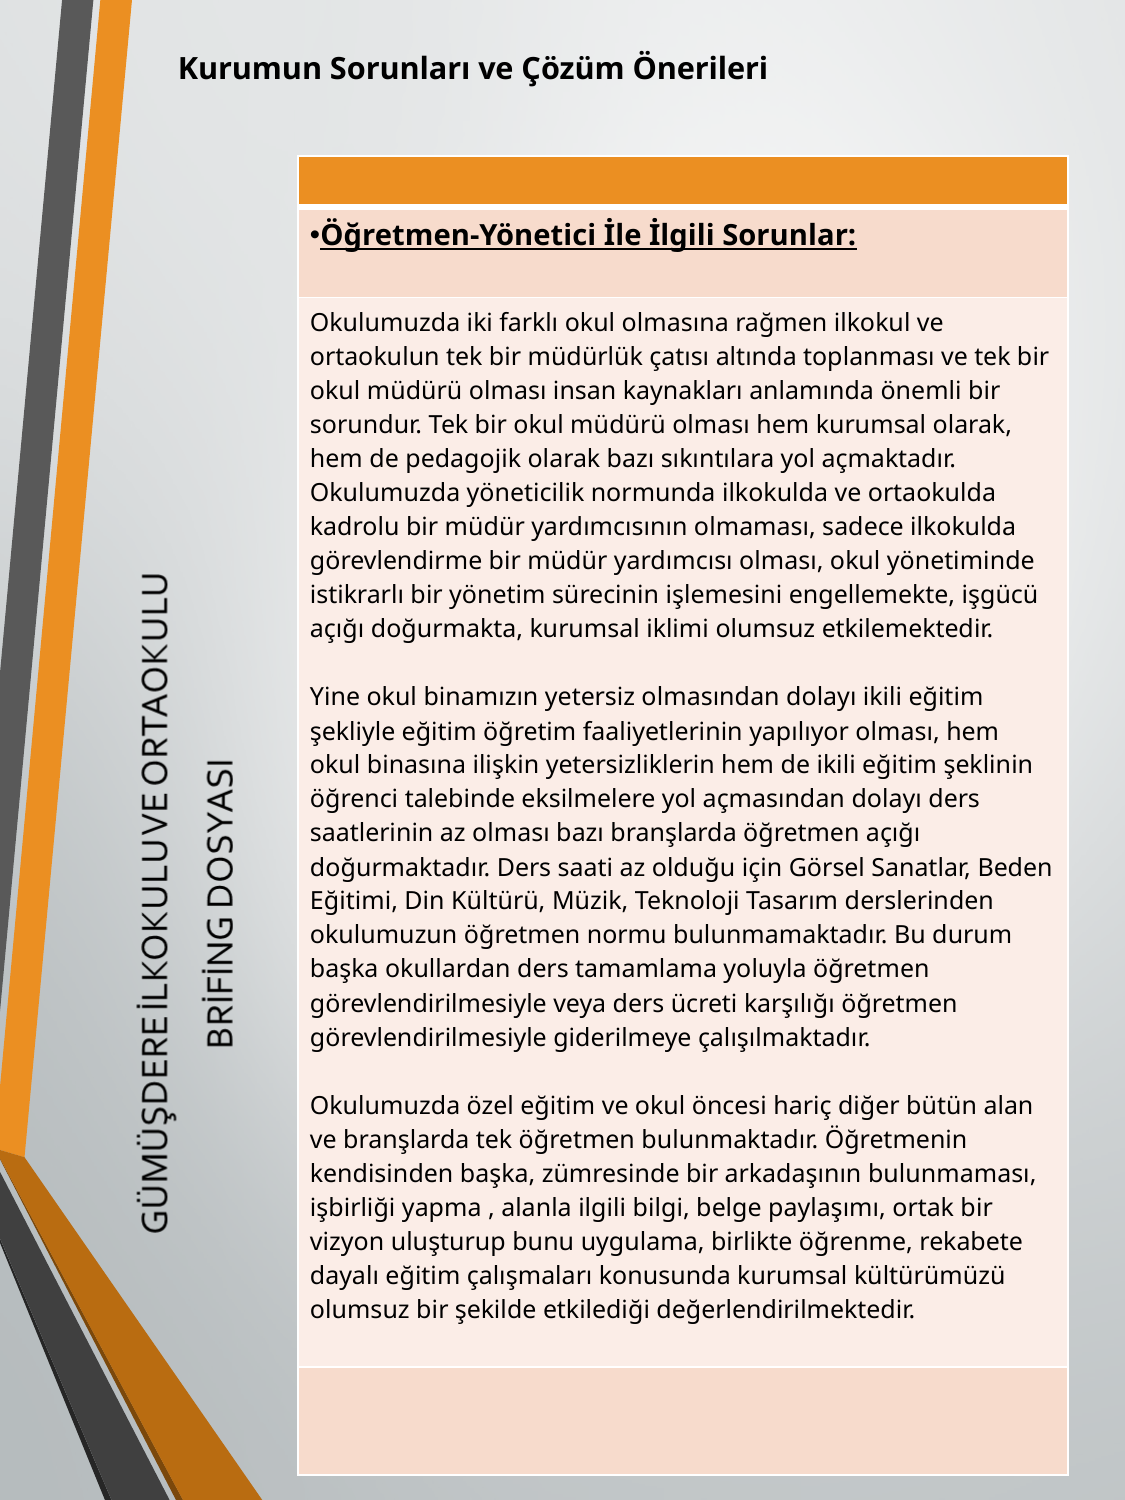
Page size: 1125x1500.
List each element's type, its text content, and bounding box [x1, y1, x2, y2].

table_header [299, 157, 1067, 204]
table_cell [299, 1368, 1067, 1474]
text_box Kurumun Sorunları ve Çözüm Önerileri [163, 39, 1010, 97]
table_cell Okulumuzda iki farklı okul olmasına rağmen ilkokul ve ortaokulun tek bir müdürlük çatısı altında toplanması ve tek bir okul müdürü olması insan kaynakları anlamında önemli bir sorundur. Tek bir okul müdürü olması hem kurumsal olarak, hem de pedagojik olarak bazı sıkıntılara yol açmaktadır. Okulumuzda yöneticilik normunda ilkokulda ve ortaokulda kadrolu bir müdür yardımcısının olmaması, sadece ilkokulda görevlendirme bir müdür yardımcısı olması, okul yönetiminde istikrarlı bir yönetim sürecinin işlemesini engellemekte, işgücü açığı doğurmakta, kurumsal iklimi olumsuz etkilemektedir. Yine okul binamızın yetersiz olmasından dolayı ikili eğitim şekliyle eğitim öğretim faaliyetlerinin yapılıyor olması, hem okul binasına ilişkin yetersizliklerin hem de ikili eğitim şeklinin öğrenci talebinde eksilmelere yol açmasından dolayı ders saatlerinin az olması bazı branşlarda öğretmen açığı doğurmaktadır. Ders saati az olduğu için Görsel Sanatlar, Beden Eğitimi, Din Kültürü, Müzik, Teknoloji Tasarım derslerinden okulumuzun öğretmen normu bulunmamaktadır. Bu durum başka okullardan ders tamamlama yoluyla öğretmen görevlendirilmesiyle veya ders ücreti karşılığı öğretmen görevlendirilmesiyle giderilmeye çalışılmaktadır. Okulumuzda özel eğitim ve okul öncesi hariç diğer bütün alan ve branşlarda tek öğretmen bulunmaktadır. Öğretmenin kendisinden başka, zümresinde bir arkadaşının bulunmaması, işbirliği yapma , alanla ilgili bilgi, belge paylaşımı, ortak bir vizyon uluşturup bunu uygulama, birlikte öğrenme, rekabete dayalı eğitim çalışmaları konusunda kurumsal kültürümüzü olumsuz bir şekilde etkilediği değerlendirilmektedir. [299, 298, 1067, 1366]
table_cell Öğretmen-Yönetici İle İlgili Sorunlar: [299, 210, 1067, 297]
picture [76, 447, 298, 1359]
